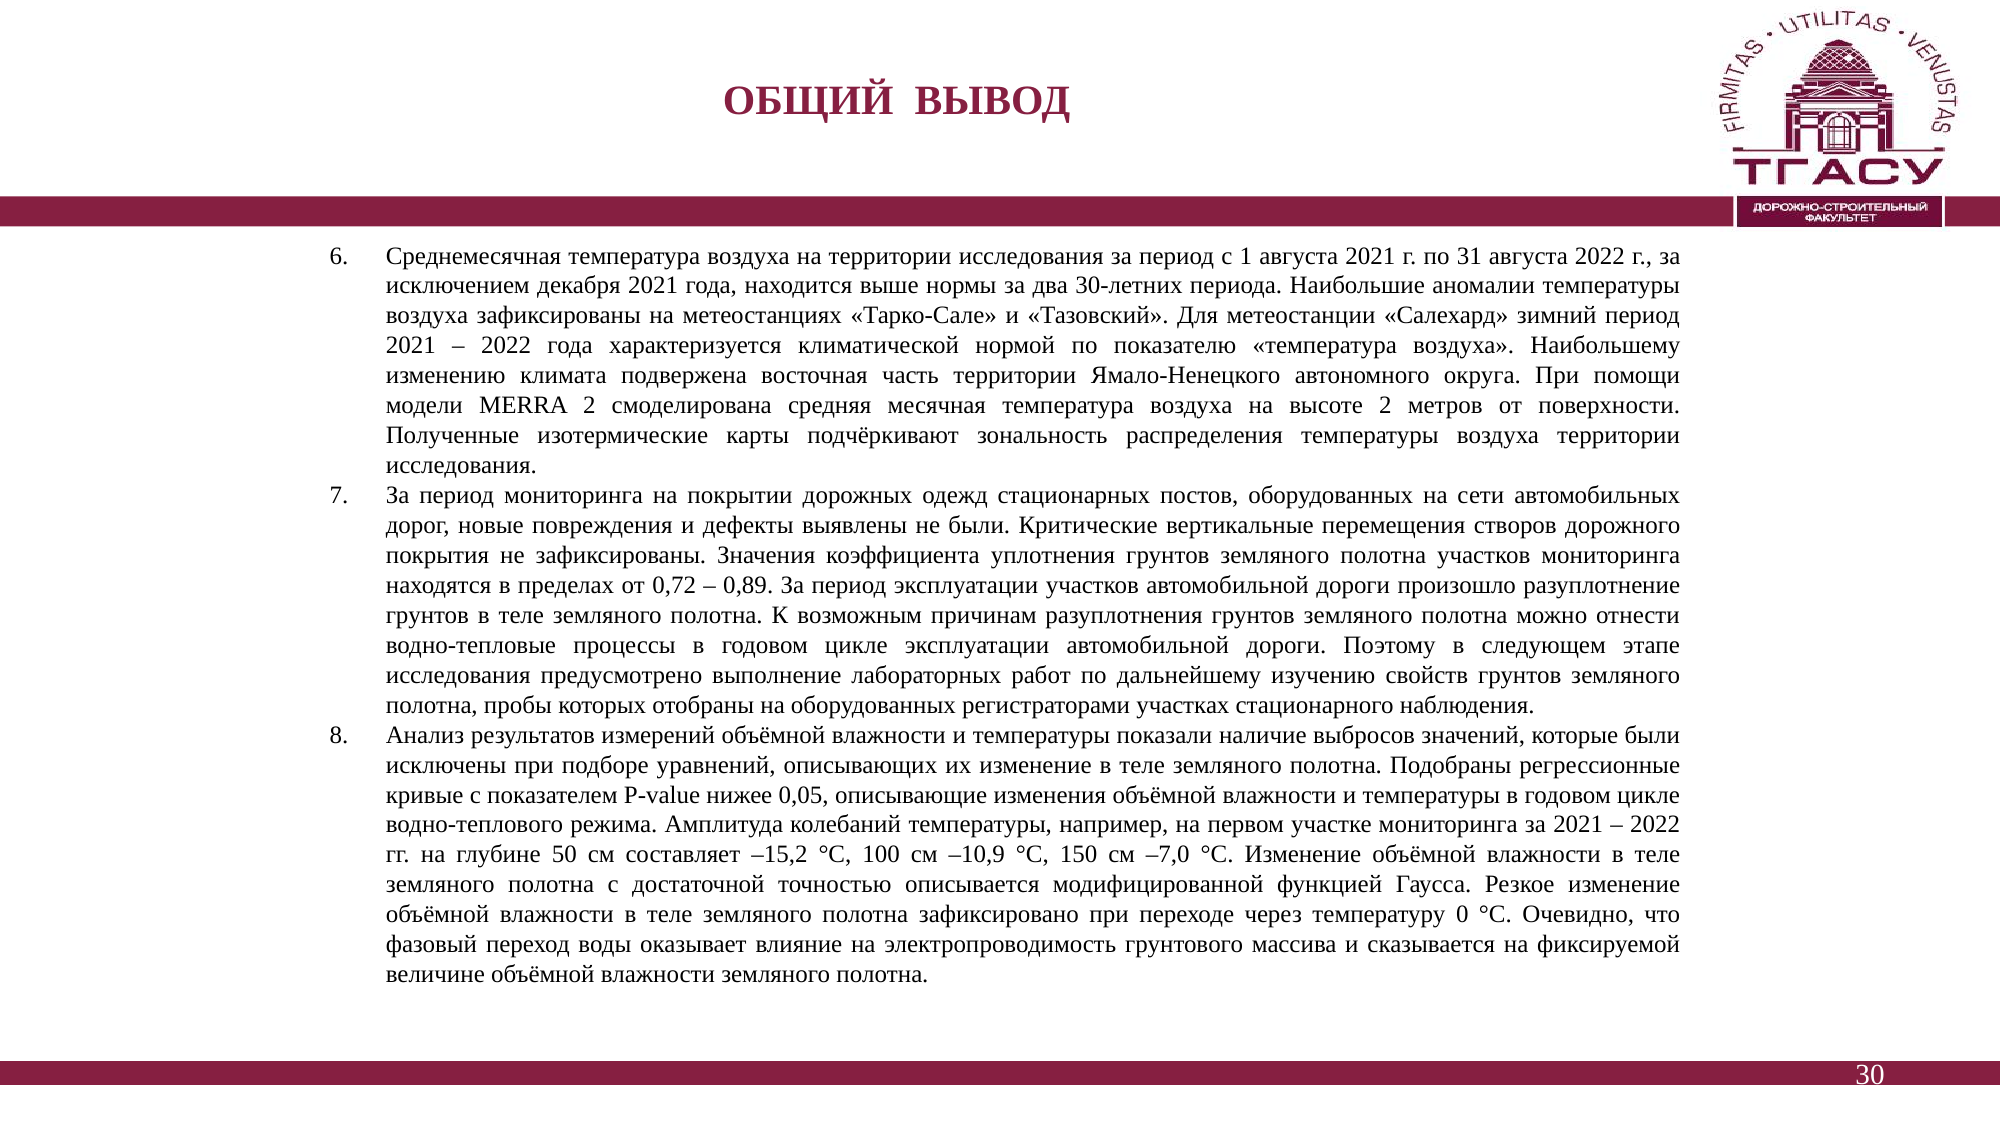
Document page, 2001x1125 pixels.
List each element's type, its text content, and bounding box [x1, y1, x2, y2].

title Общий Вывод [249, 0, 1544, 197]
slide_number 30 [1433, 1042, 1900, 1103]
text_box Среднемесячная температура воздуха на территории исследования за период с 1 августа 2021 г. по 31 августа 2022 г., за исключением декабря 2021 года, находится выше нормы за два 30-летних периода. Наибольшие аномалии температуры воздуха зафиксированы на метеостанциях «Тарко-Сале» и «Тазовский». Для метеостанции «Салехард» зимний период 2021 – 2022 года характеризуется климатической нормой по показателю «температура воздуха». Наибольшему изменению климата подвержена восточная часть территории Ямало-Ненецкого автономного округа. При помощи модели MERRA 2 смоделирована средняя месячная температура воздуха на высоте 2 метров от поверхности. Полученные изотермические карты подчёркивают зональность распределения температуры воздуха территории исследования. За период мониторинга на покрытии дорожных одежд стационарных постов, оборудованных на сети автомобильных дорог, новые повреждения и дефекты выявлены не были. Критические вертикальные перемещения створов дорожного покрытия не зафиксированы. Значения коэффициента уплотнения грунтов земляного полотна участков мониторинга находятся в пределах от 0,72 – 0,89. За период эксплуатации участков автомобильной дороги произошло разуплотнение грунтов в теле земляного полотна. К возможным причинам разуплотнения грунтов земляного полотна можно отнести водно-тепловые процессы в годовом цикле эксплуатации автомобильной дороги. Поэтому в следующем этапе исследования предусмотрено выполнение лабораторных работ по дальнейшему изучению свойств грунтов земляного полотна, пробы которых отобраны на оборудованных регистраторами участках стационарного наблюдения. Анализ результатов измерений объёмной влажности и температуры показали наличие выбросов значений, которые были исключены при подборе уравнений, описывающих их изменение в теле земляного полотна. Подобраны регрессионные кривые с показателем P-value нижее 0,05, описывающие изменения объёмной влажности и температуры в годовом цикле водно-теплового режима. Амплитуда колебаний температуры, например, на первом участке мониторинга за 2021 – 2022 гг. на глубине 50 см составляет –15,2 °С, 100 см –10,9 °С, 150 см –7,0 °С. Изменение объёмной влажности в теле земляного полотна с достаточной точностью описывается модифицированной функцией Гаусса. Резкое изменение объёмной влажности в теле земляного полотна зафиксировано при переходе через температуру 0 °С. Очевидно, что фазовый переход воды оказывает влияние на электропроводимость грунтового массива и сказывается на фиксируемой величине объёмной влажности земляного полотна. [314, 231, 1697, 1025]
picture [1700, 6, 1975, 232]
